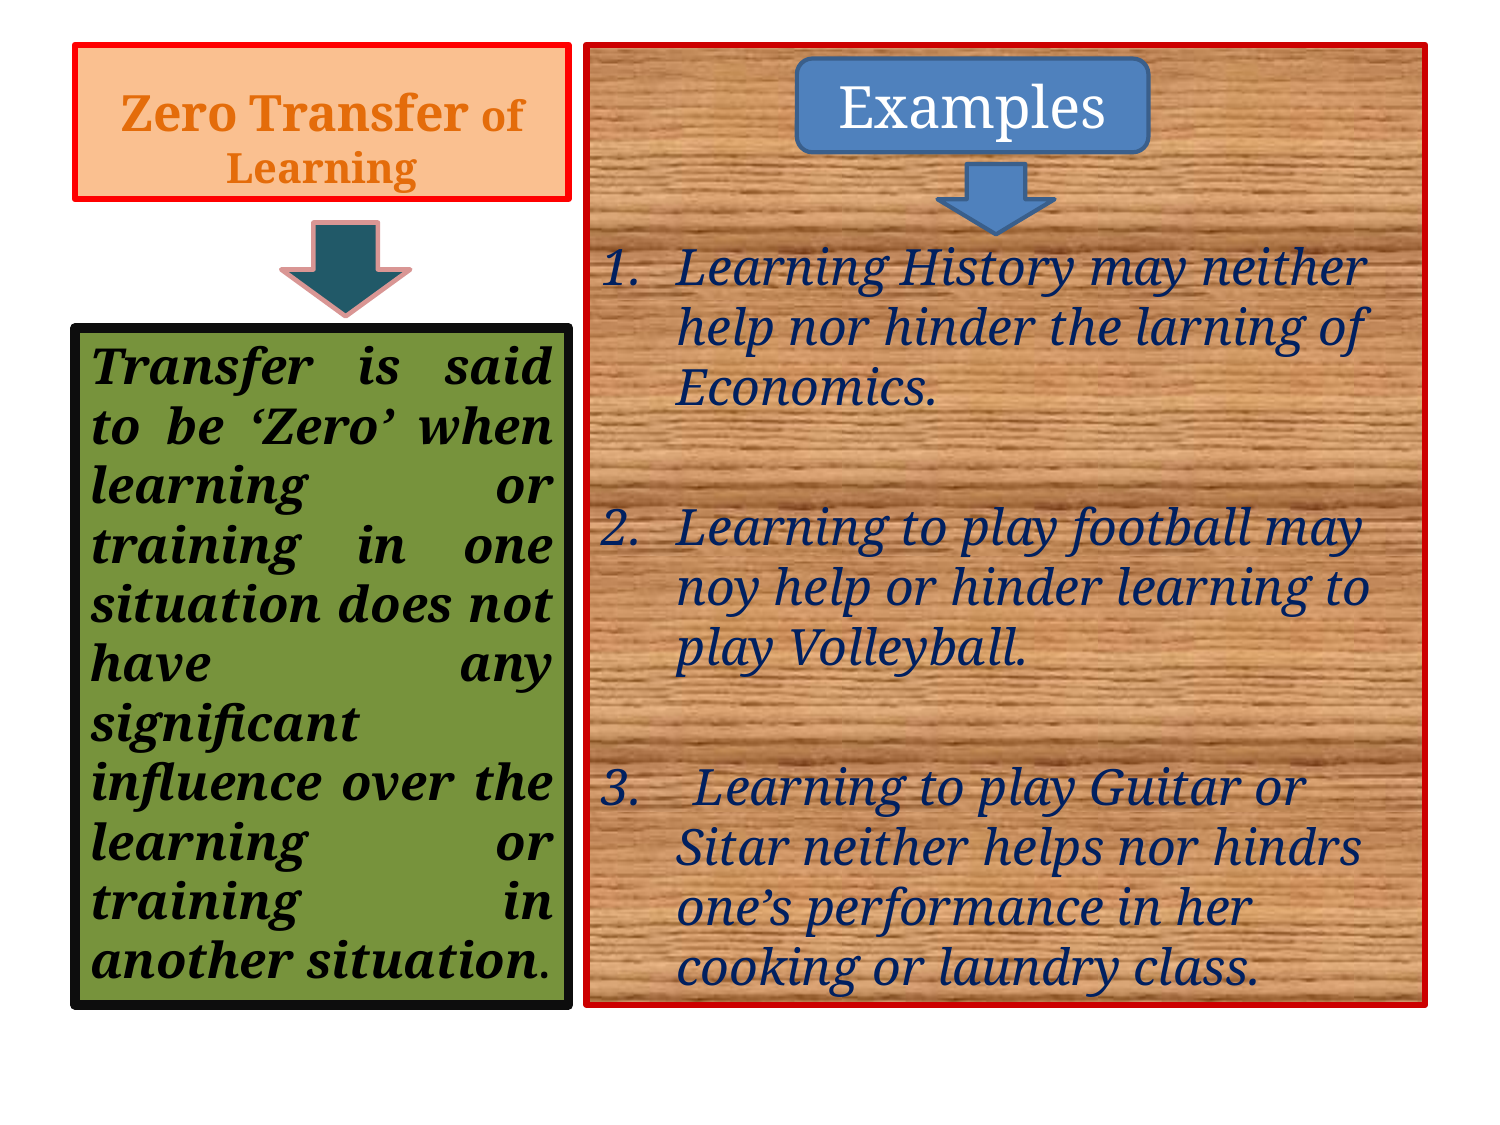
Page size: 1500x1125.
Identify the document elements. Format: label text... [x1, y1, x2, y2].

list Learning History may neither help nor hinder the larning of Economics. Learning to play football may noy help or hinder learning to play Volleyball. 3. Learning to play Guitar or Sitar neither helps nor hindrs one’s performance in her cooking or laundry class. [586, 44, 1425, 1005]
title Zero Transfer of Learning [75, 44, 569, 200]
text_box Examples [794, 56, 1151, 155]
text_box [279, 220, 413, 319]
list Transfer is said to be ‘Zero’ when learning or training in one situation does not have any significant influence over the learning or training in another situation. [75, 328, 569, 1005]
text_box [935, 161, 1057, 237]
